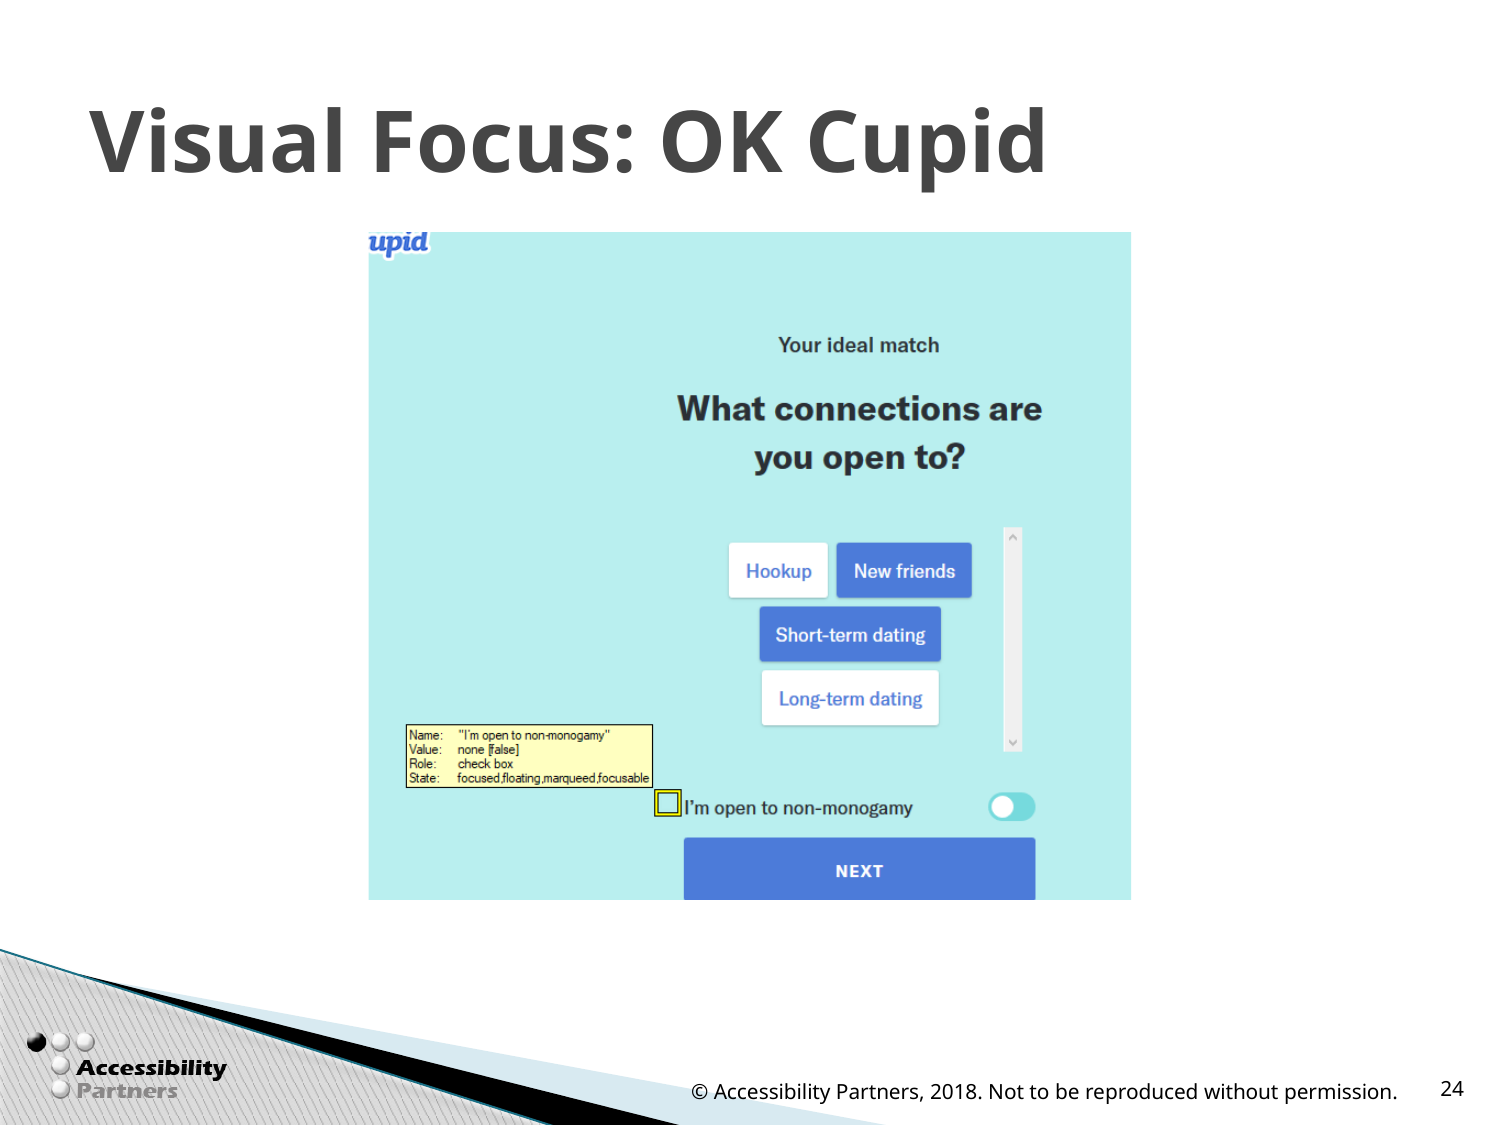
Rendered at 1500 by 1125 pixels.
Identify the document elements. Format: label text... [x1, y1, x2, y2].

title Visual Focus: OK Cupid [75, 45, 1425, 233]
picture [24, 1030, 229, 1100]
footer © Accessibility Partners, 2018. Not to be reproduced without permission. [537, 1051, 1413, 1112]
slide_number 24 [1418, 1051, 1479, 1112]
picture [368, 232, 1132, 901]
